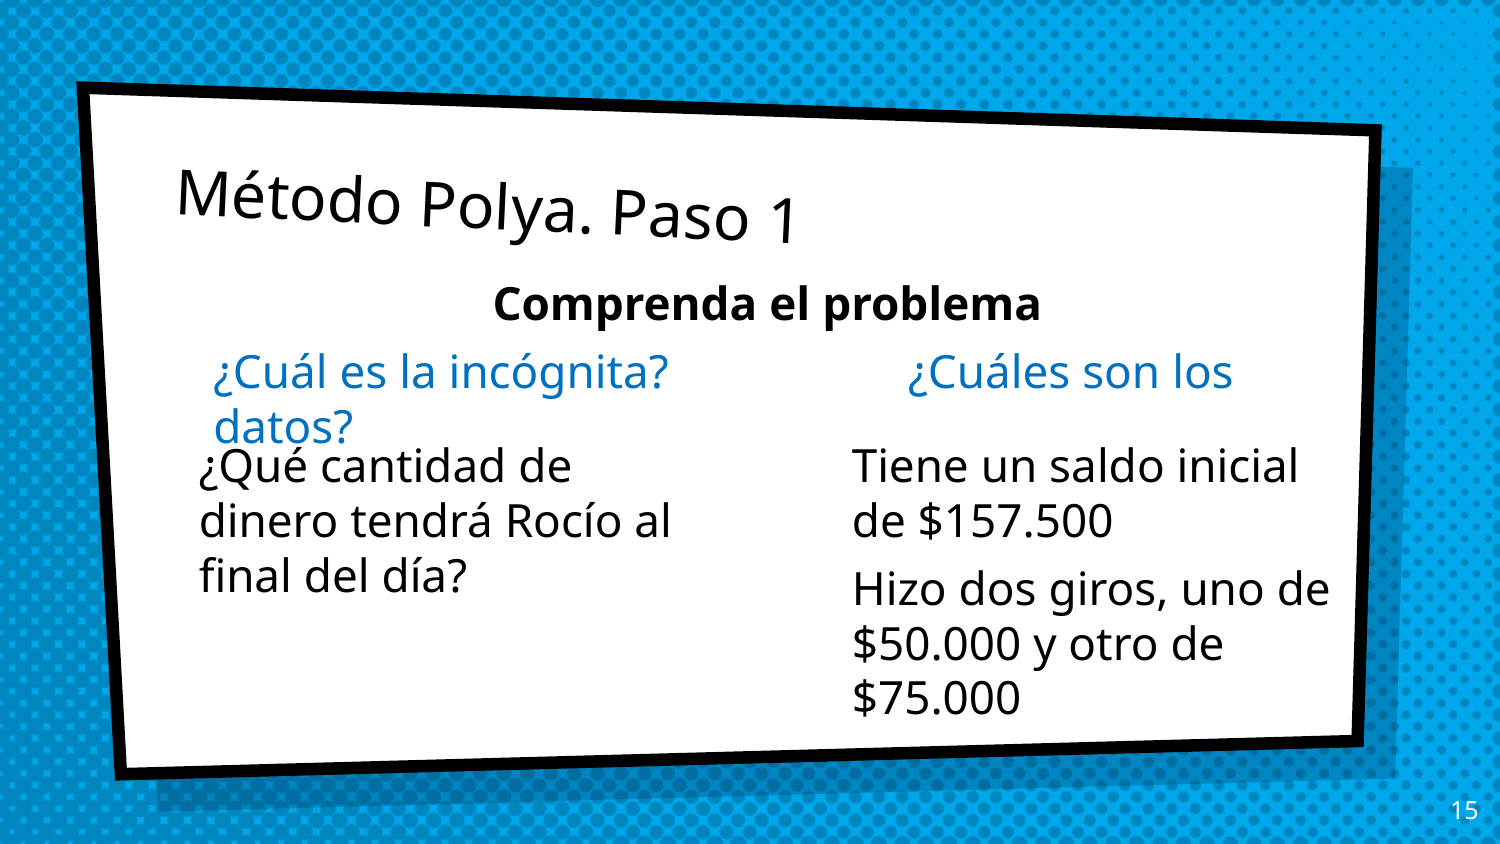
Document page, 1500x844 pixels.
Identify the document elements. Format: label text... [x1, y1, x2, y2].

list ¿Qué cantidad de dinero tendrá Rocío al final del día? [183, 422, 709, 627]
slide_number 15 [1403, 779, 1494, 844]
list Comprenda el problema ¿Cuál es la incógnita? ¿Cuáles son los datos? [183, 259, 1337, 485]
text_box Tiene un saldo inicial de $157.500 Hizo dos giros, uno de $50.000 y otro de $75.000 [836, 421, 1362, 735]
title Método Polya. Paso 1 [157, 116, 1316, 259]
